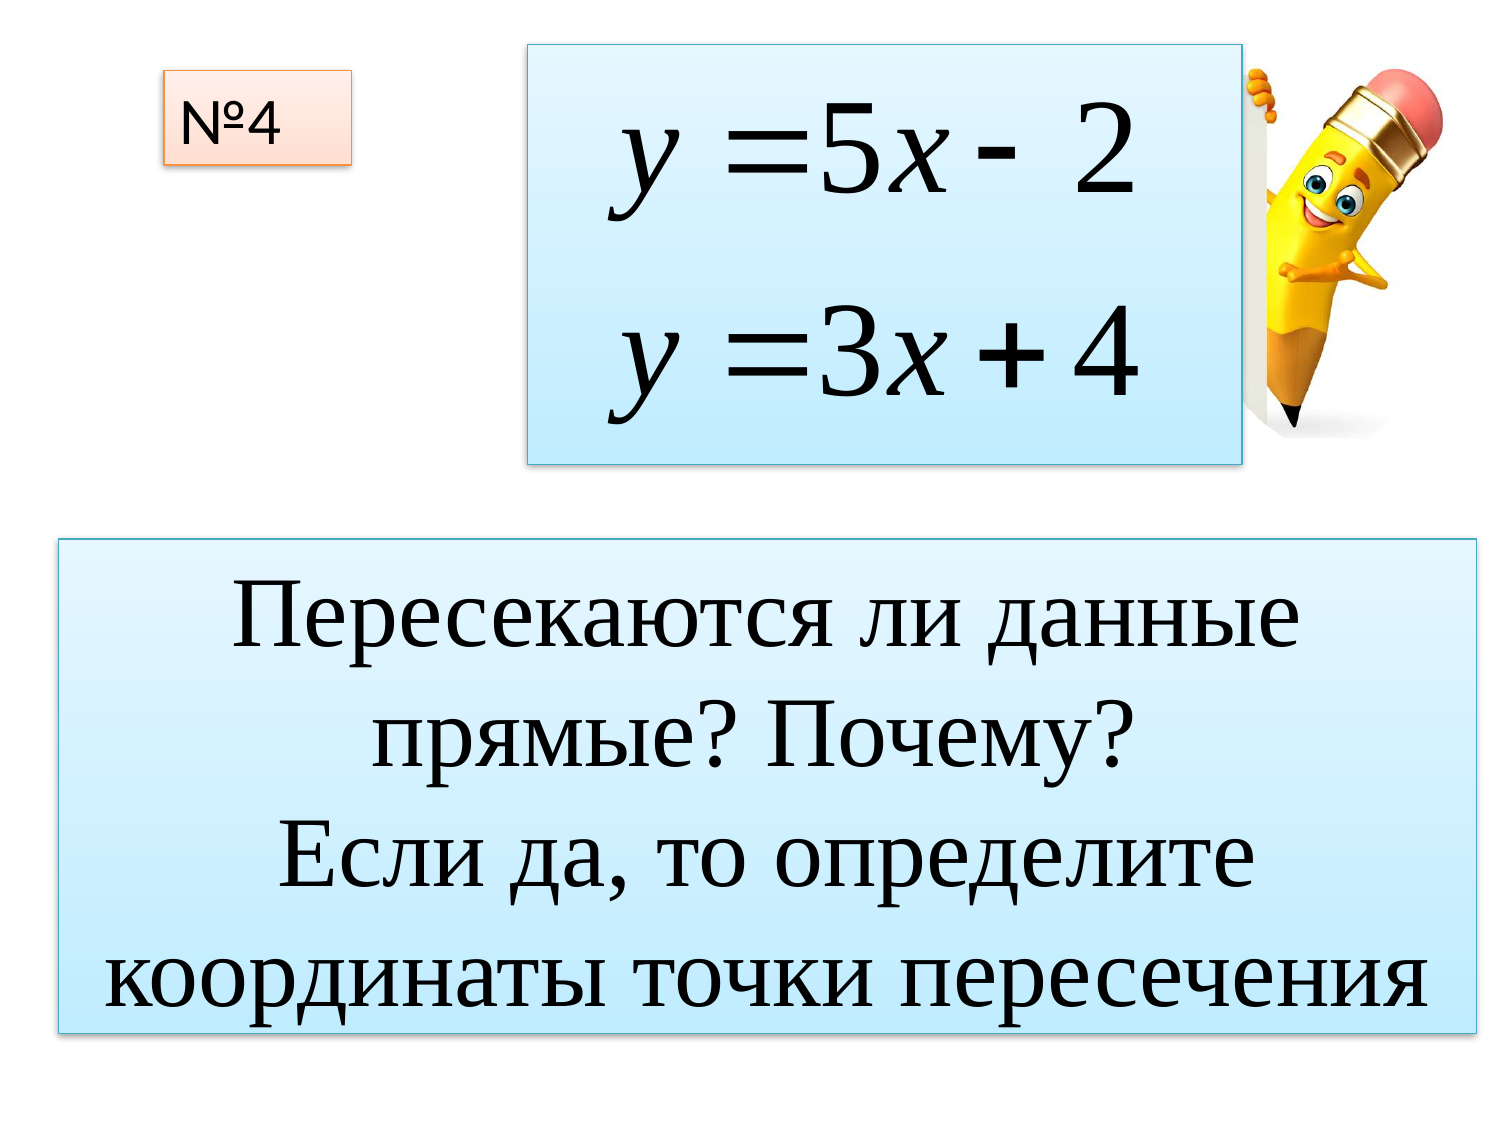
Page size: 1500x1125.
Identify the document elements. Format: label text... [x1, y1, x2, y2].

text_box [585, 70, 1163, 455]
picture [1199, 58, 1468, 441]
text_box Пересекаются ли данные прямые? Почему? Если да, то определите координаты точки пересечения [58, 538, 1477, 1034]
text_box №4 [163, 70, 352, 166]
text_box [527, 44, 1243, 465]
